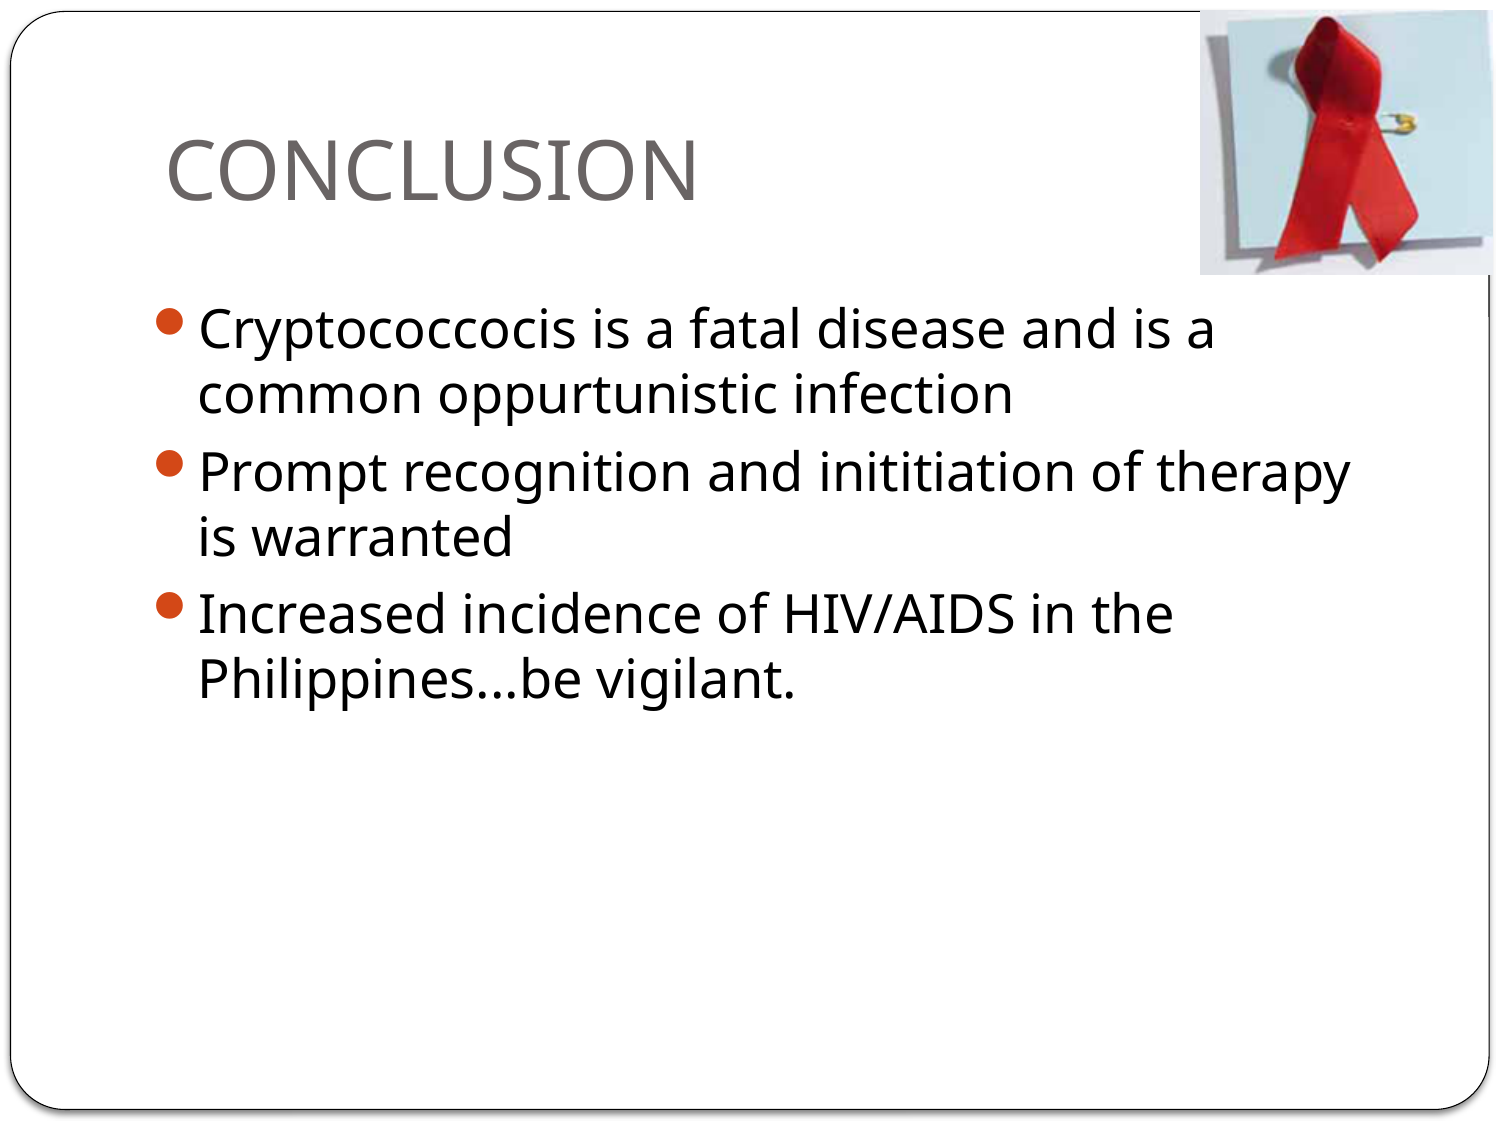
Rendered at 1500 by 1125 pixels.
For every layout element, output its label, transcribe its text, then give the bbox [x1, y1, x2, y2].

title CONCLUSION [150, 45, 1193, 233]
picture [1199, 10, 1493, 276]
list Cryptococcocis is a fatal disease and is a common oppurtunistic infection Prompt recognition and inititiation of therapy is warranted Increased incidence of HIV/AIDS in the Philippines...be vigilant. [137, 287, 1413, 1038]
